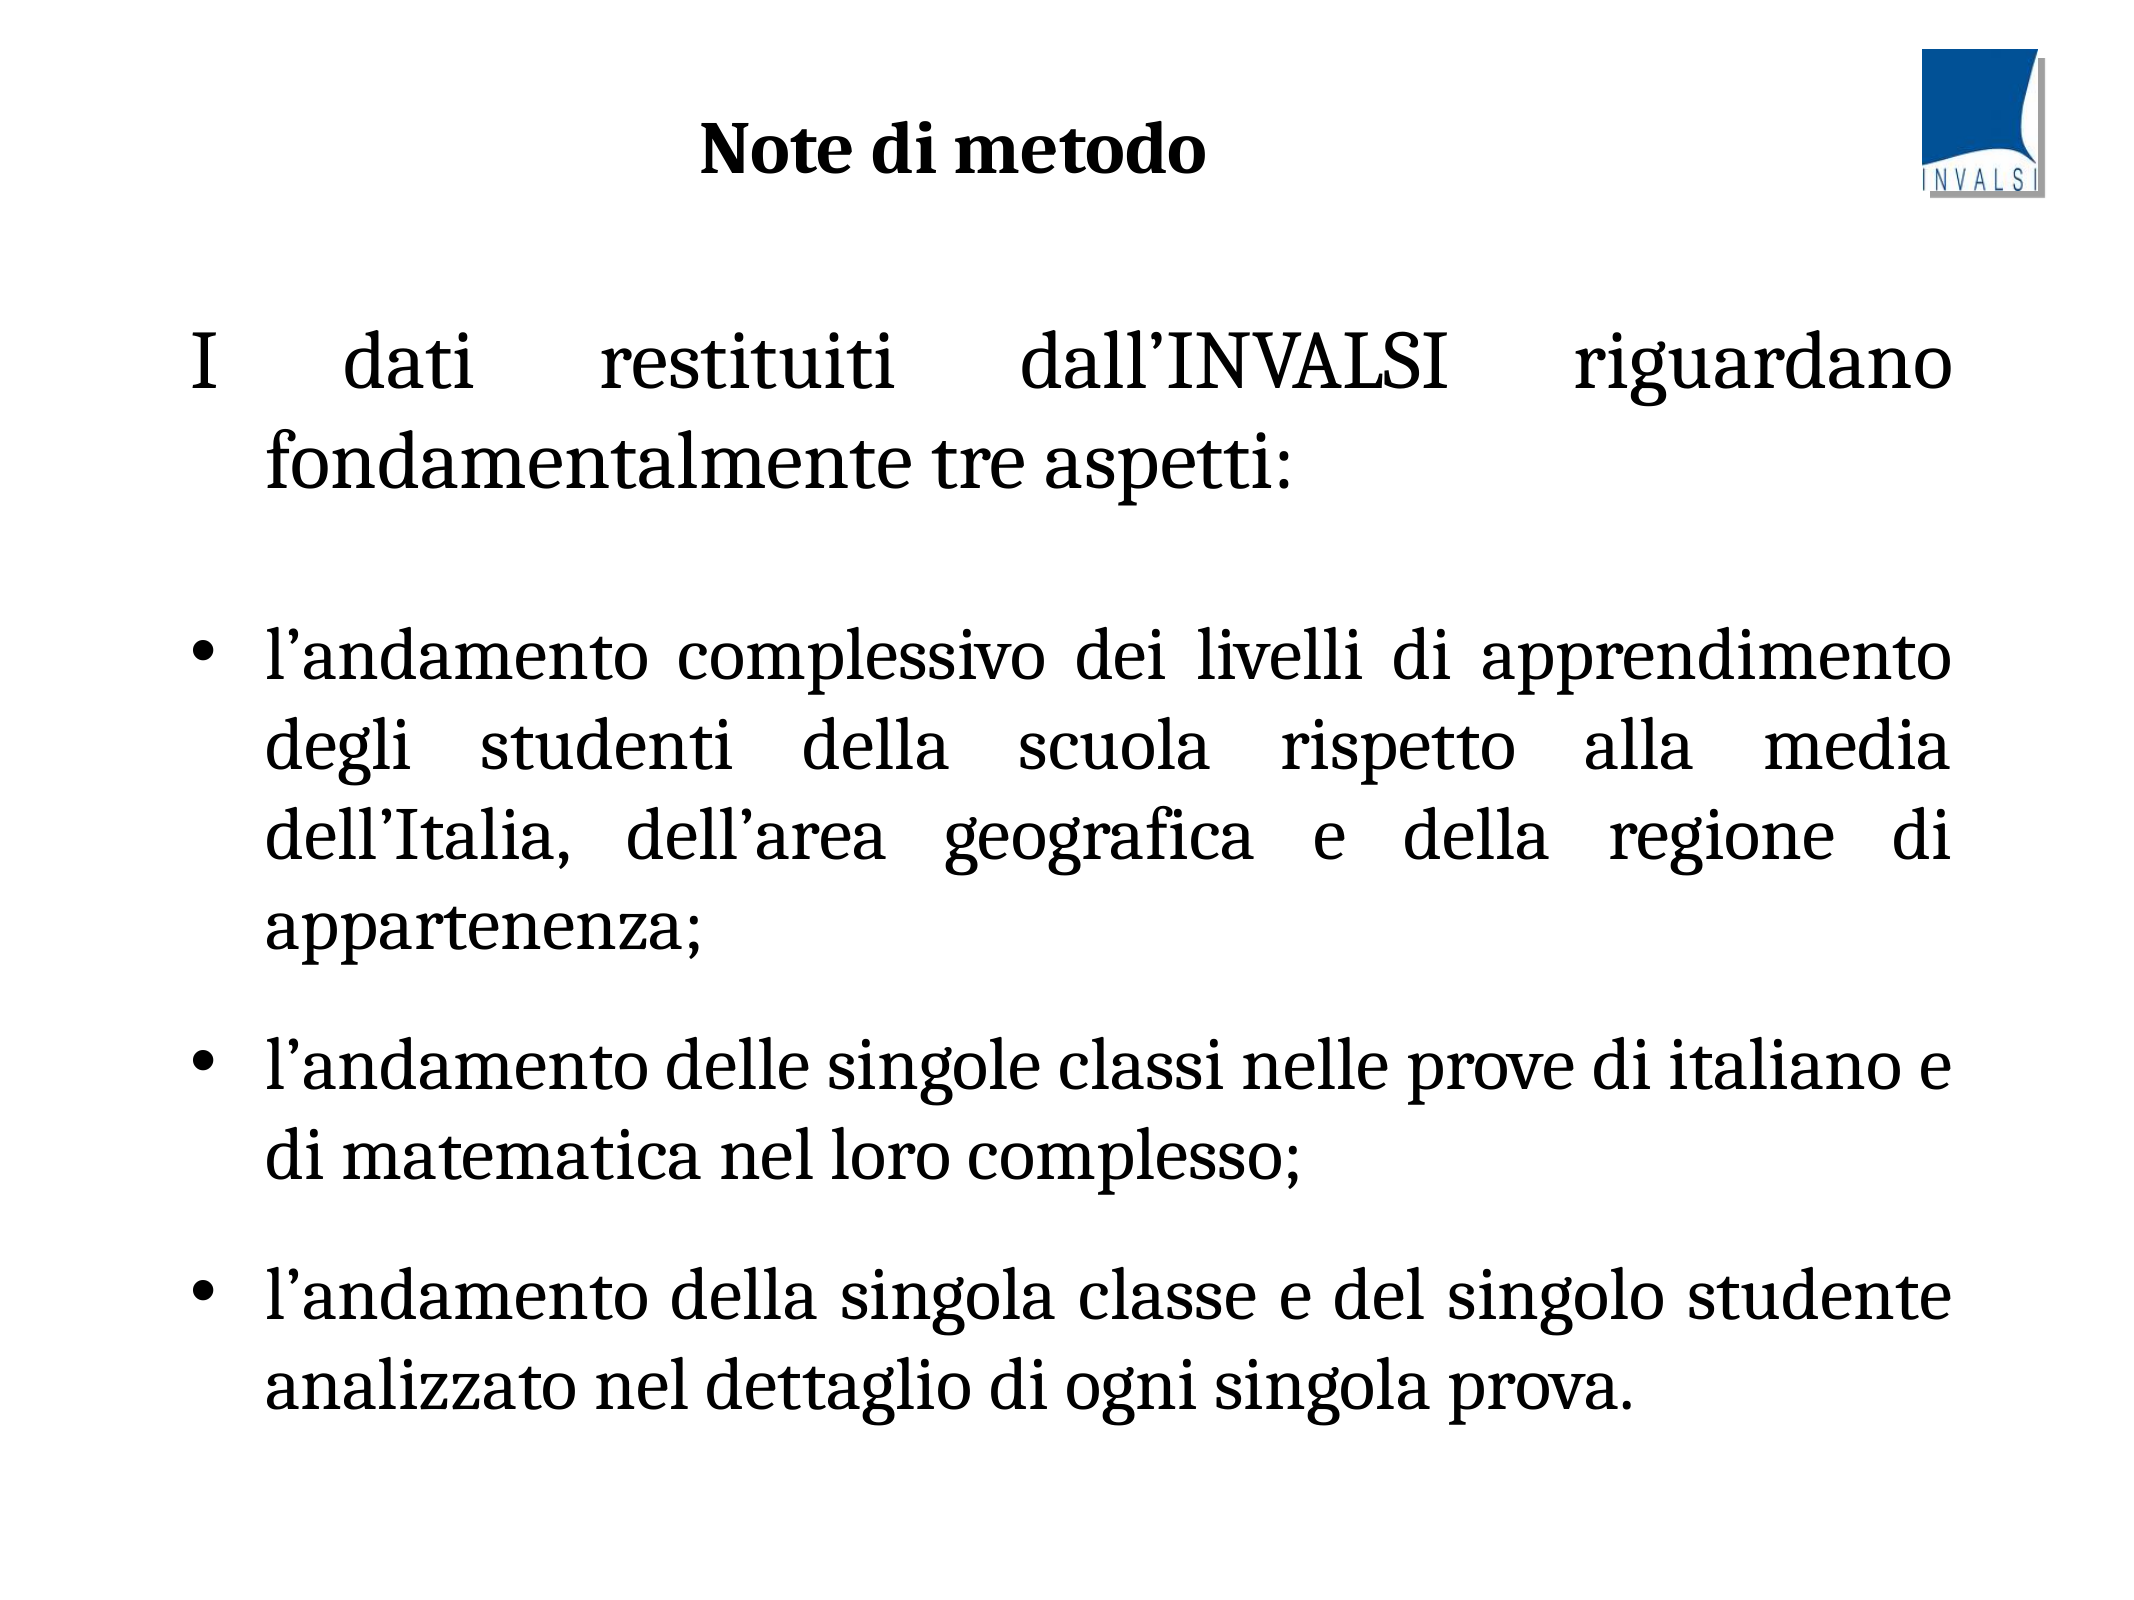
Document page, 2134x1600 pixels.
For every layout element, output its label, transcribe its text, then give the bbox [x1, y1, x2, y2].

text_box Note di metodo [684, 91, 1669, 196]
picture [1921, 49, 2039, 191]
text_box I dati restituiti dall’INVALSI riguardano fondamentalmente tre aspetti: l’andamento complessivo dei livelli di apprendimento degli studenti della scuola rispetto alla media dell’Italia, dell’area geografica e della regione di appartenenza; l’andamento delle singole classi nelle prove di italiano e di matematica nel loro complesso; l’andamento della singola classe e del singolo studente analizzato nel dettaglio di ogni singola prova. [176, 297, 1969, 1432]
